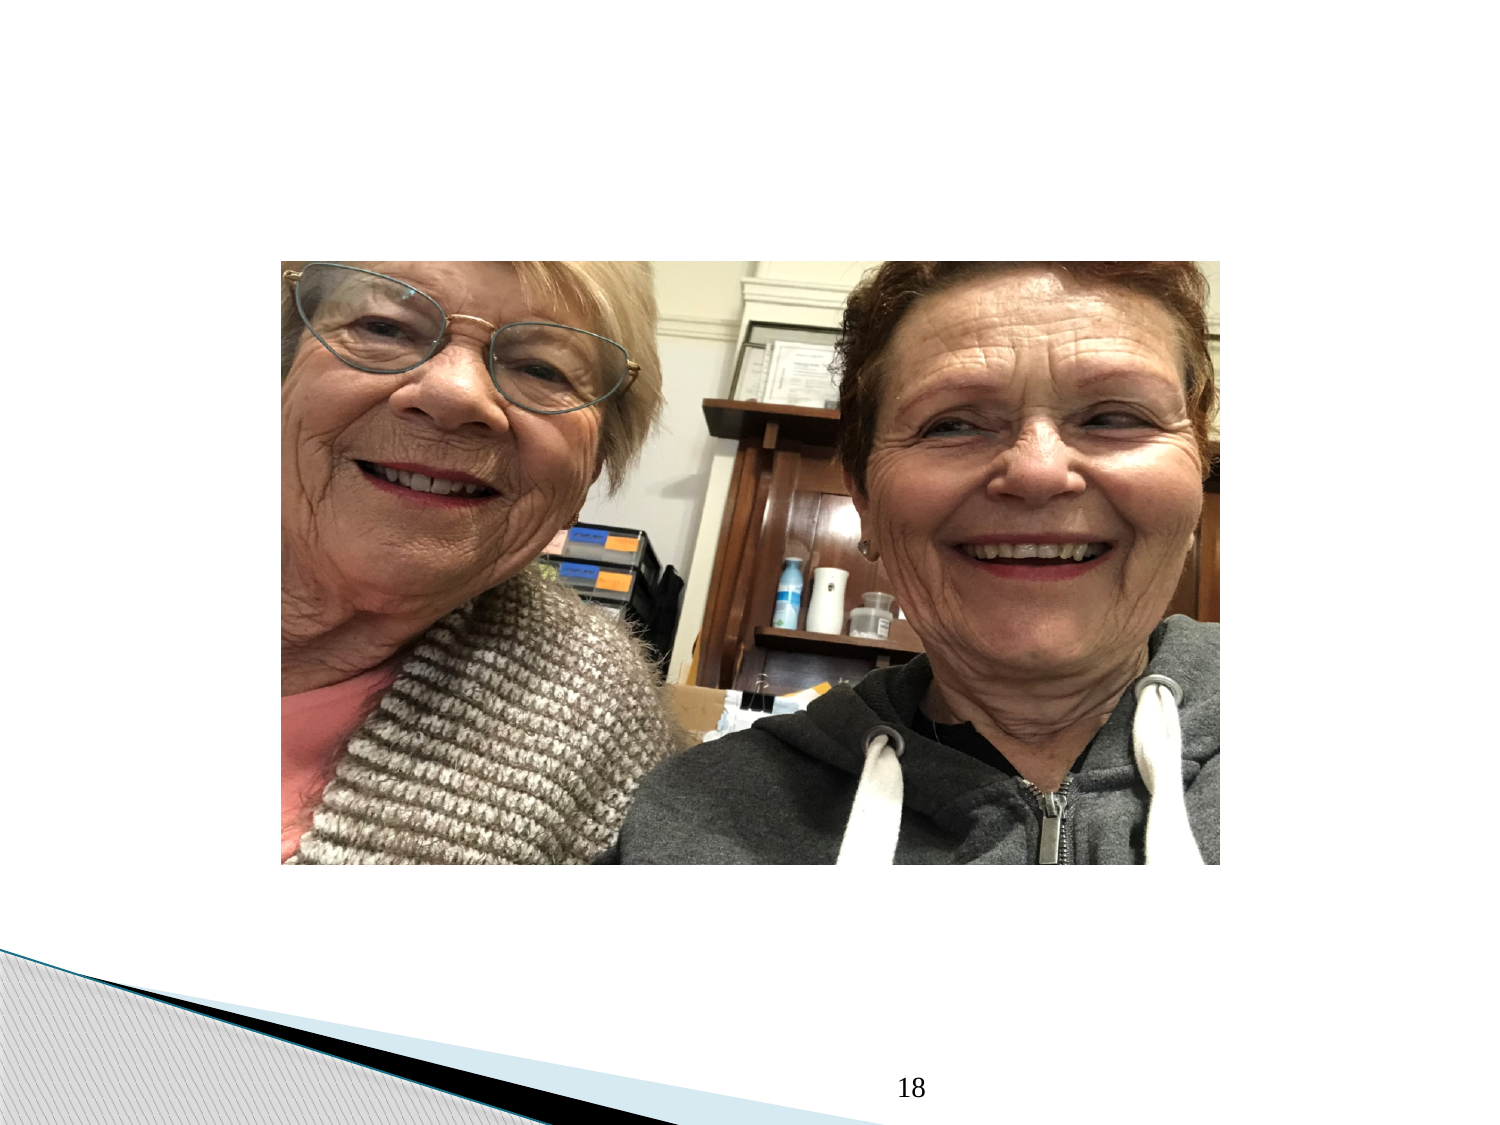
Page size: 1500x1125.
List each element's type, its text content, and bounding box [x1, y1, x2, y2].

picture [279, 259, 1221, 866]
footer 18 [718, 1051, 1105, 1112]
